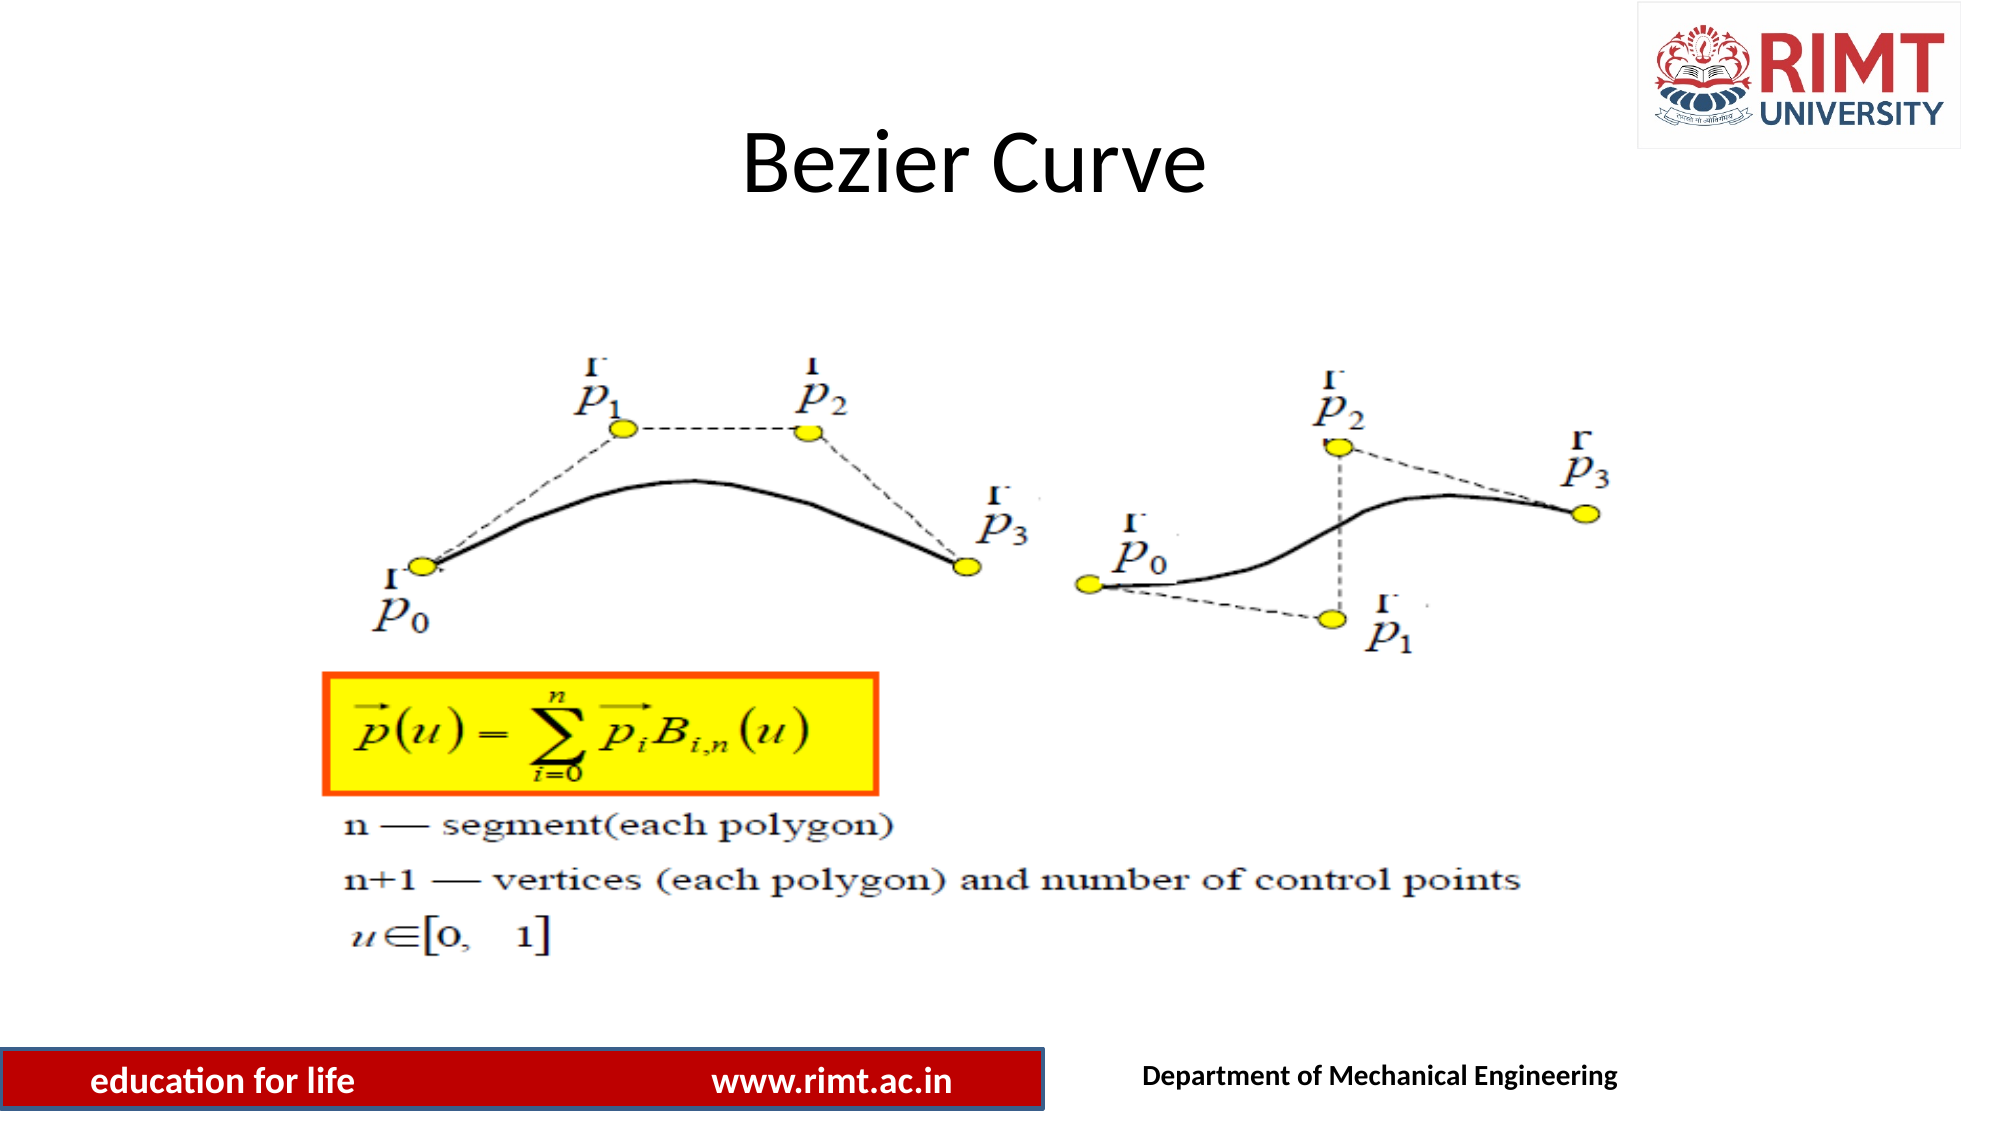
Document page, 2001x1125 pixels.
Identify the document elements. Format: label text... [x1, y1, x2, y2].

title Bezier Curve [187, 62, 1763, 250]
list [287, 274, 1613, 1013]
text_box Department of Mechanical Engineering [1042, 1044, 1718, 1104]
picture [1637, 1, 1961, 149]
text_box education for life www.rimt.ac.in [0, 1047, 1045, 1111]
